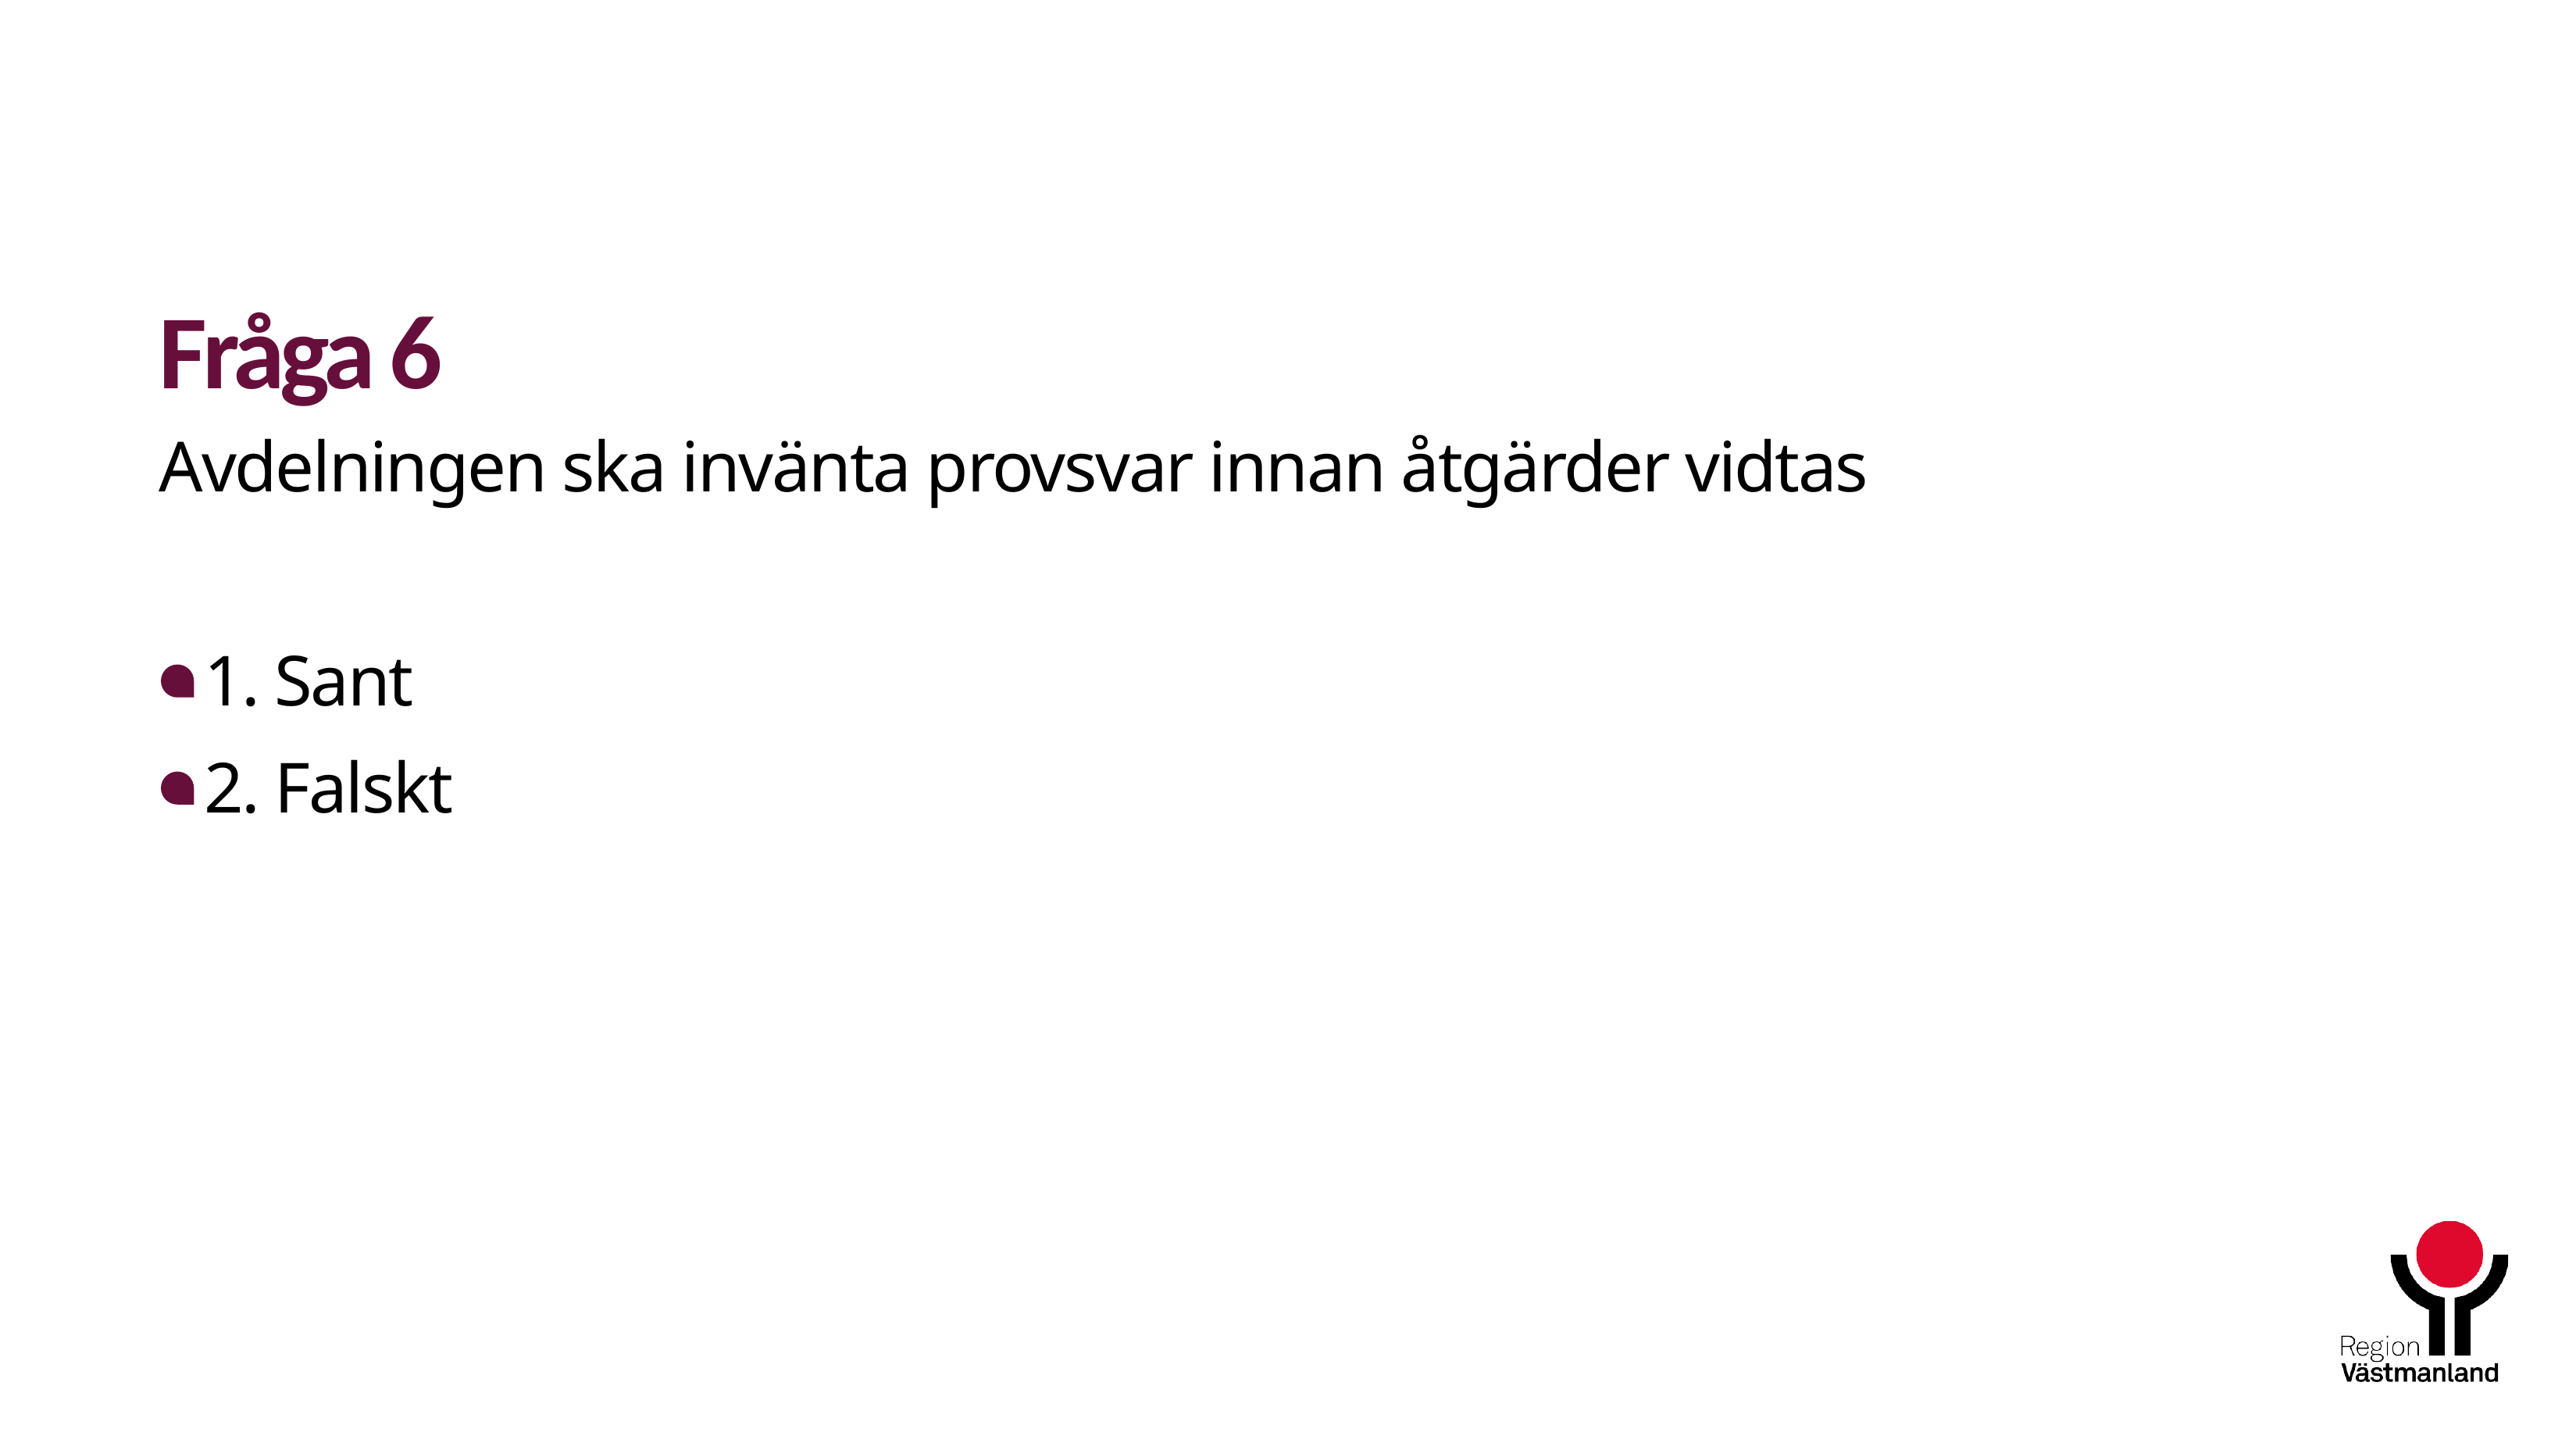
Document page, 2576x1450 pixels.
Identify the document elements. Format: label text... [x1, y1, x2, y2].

title Fråga 6 [159, 157, 2417, 420]
picture [2341, 1221, 2509, 1382]
list Avdelningen ska invänta provsvar innan åtgärder vidtas 1. Sant 2. Falskt [159, 436, 2417, 1204]
